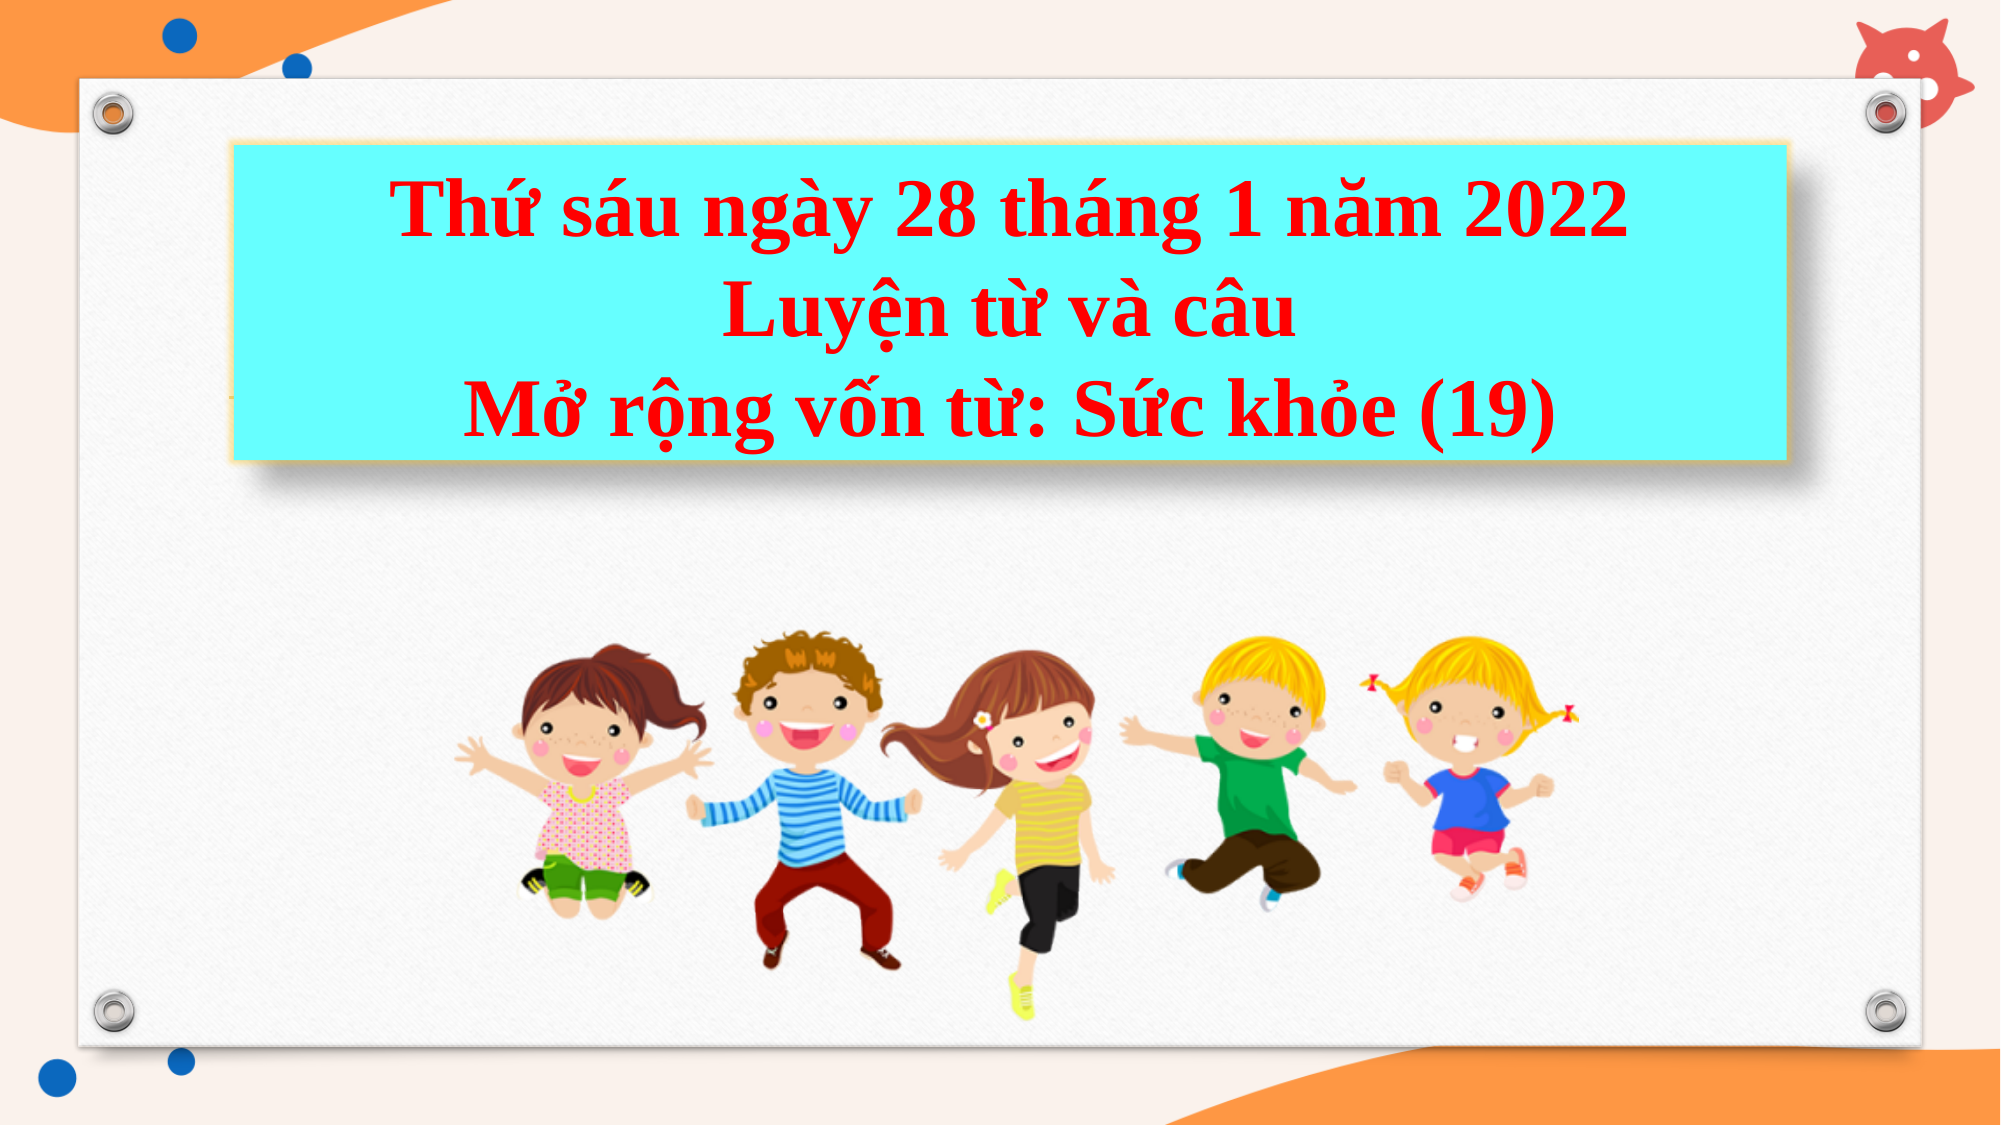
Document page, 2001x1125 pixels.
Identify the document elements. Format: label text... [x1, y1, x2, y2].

text_box Thứ sáu ngày 28 tháng 1 năm 2022 Luyện từ và câu Mở rộng vốn từ: Sức khỏe (19) [233, 145, 1787, 461]
picture [0, 0, 2001, 1125]
